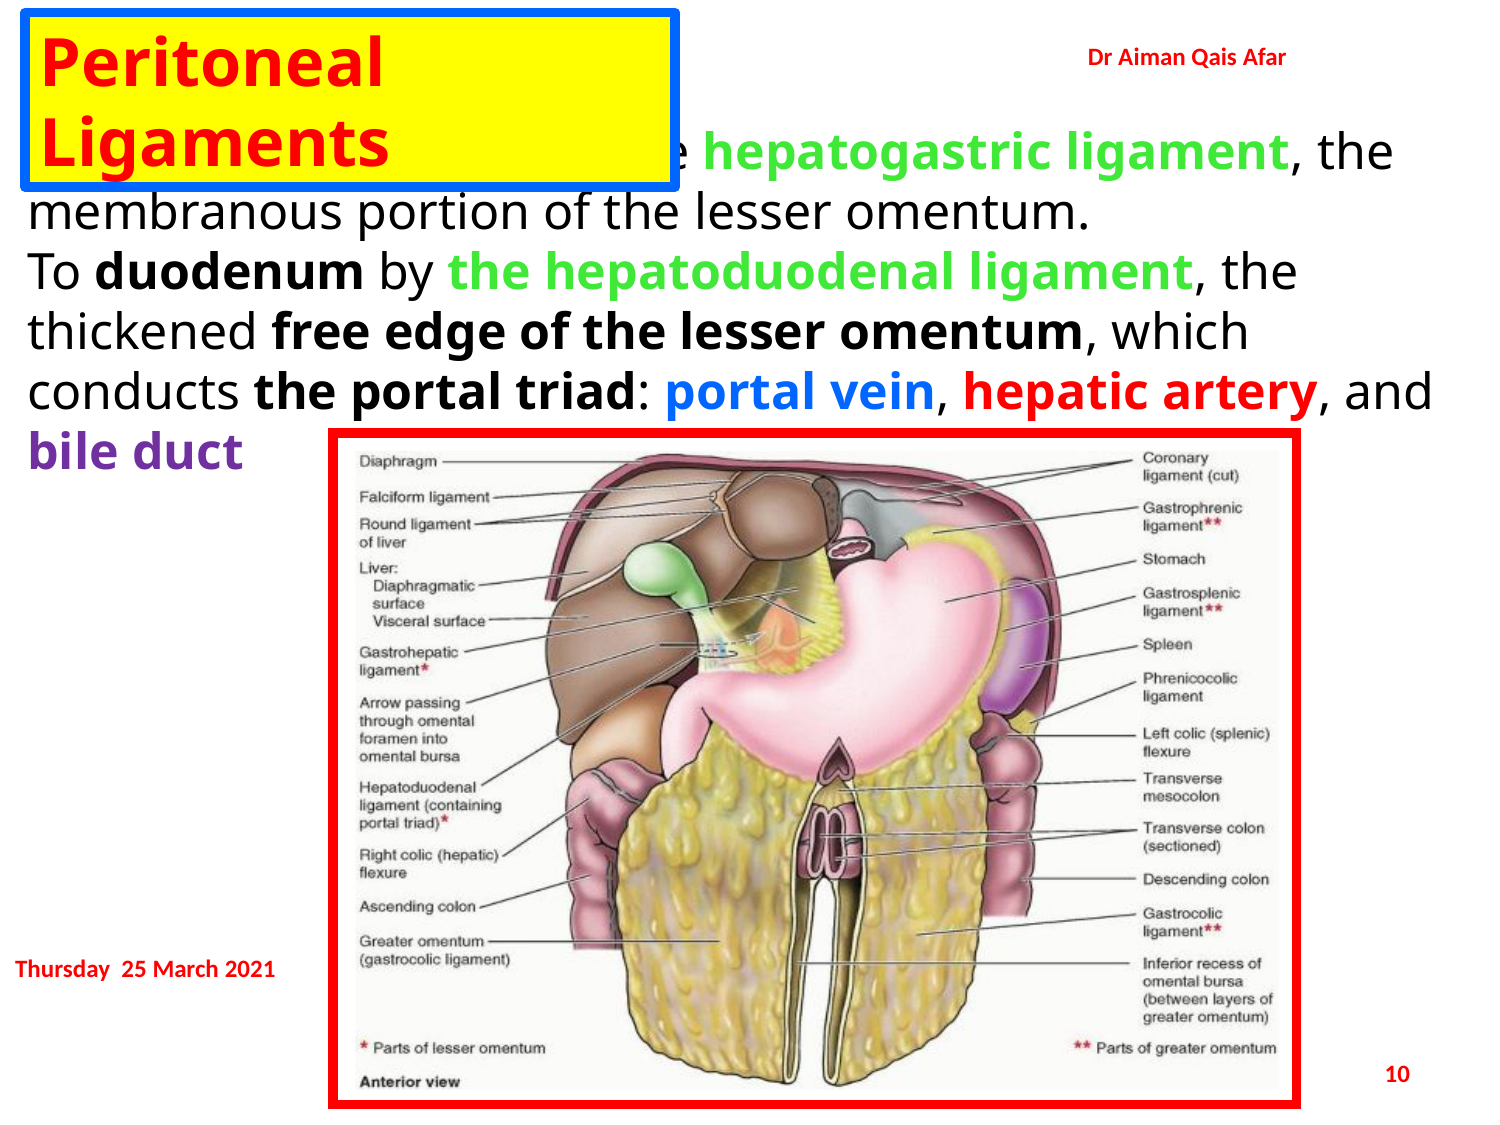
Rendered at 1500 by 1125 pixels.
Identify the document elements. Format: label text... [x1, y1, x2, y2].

slide_number 10 [1362, 1042, 1425, 1103]
text_box Liver to the stomach by the hepatogastric ligament, the membranous portion of the lesser omentum. To duodenum by the hepatoduodenal ligament, the thickened free edge of the lesser omentum, which conducts the portal triad: portal vein, hepatic artery, and bile duct [12, 112, 1463, 488]
text_box Peritoneal Ligaments [24, 12, 675, 188]
footer Dr Aiman Qais Afar [950, 24, 1425, 85]
picture [337, 437, 1292, 1101]
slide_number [0, 937, 332, 998]
